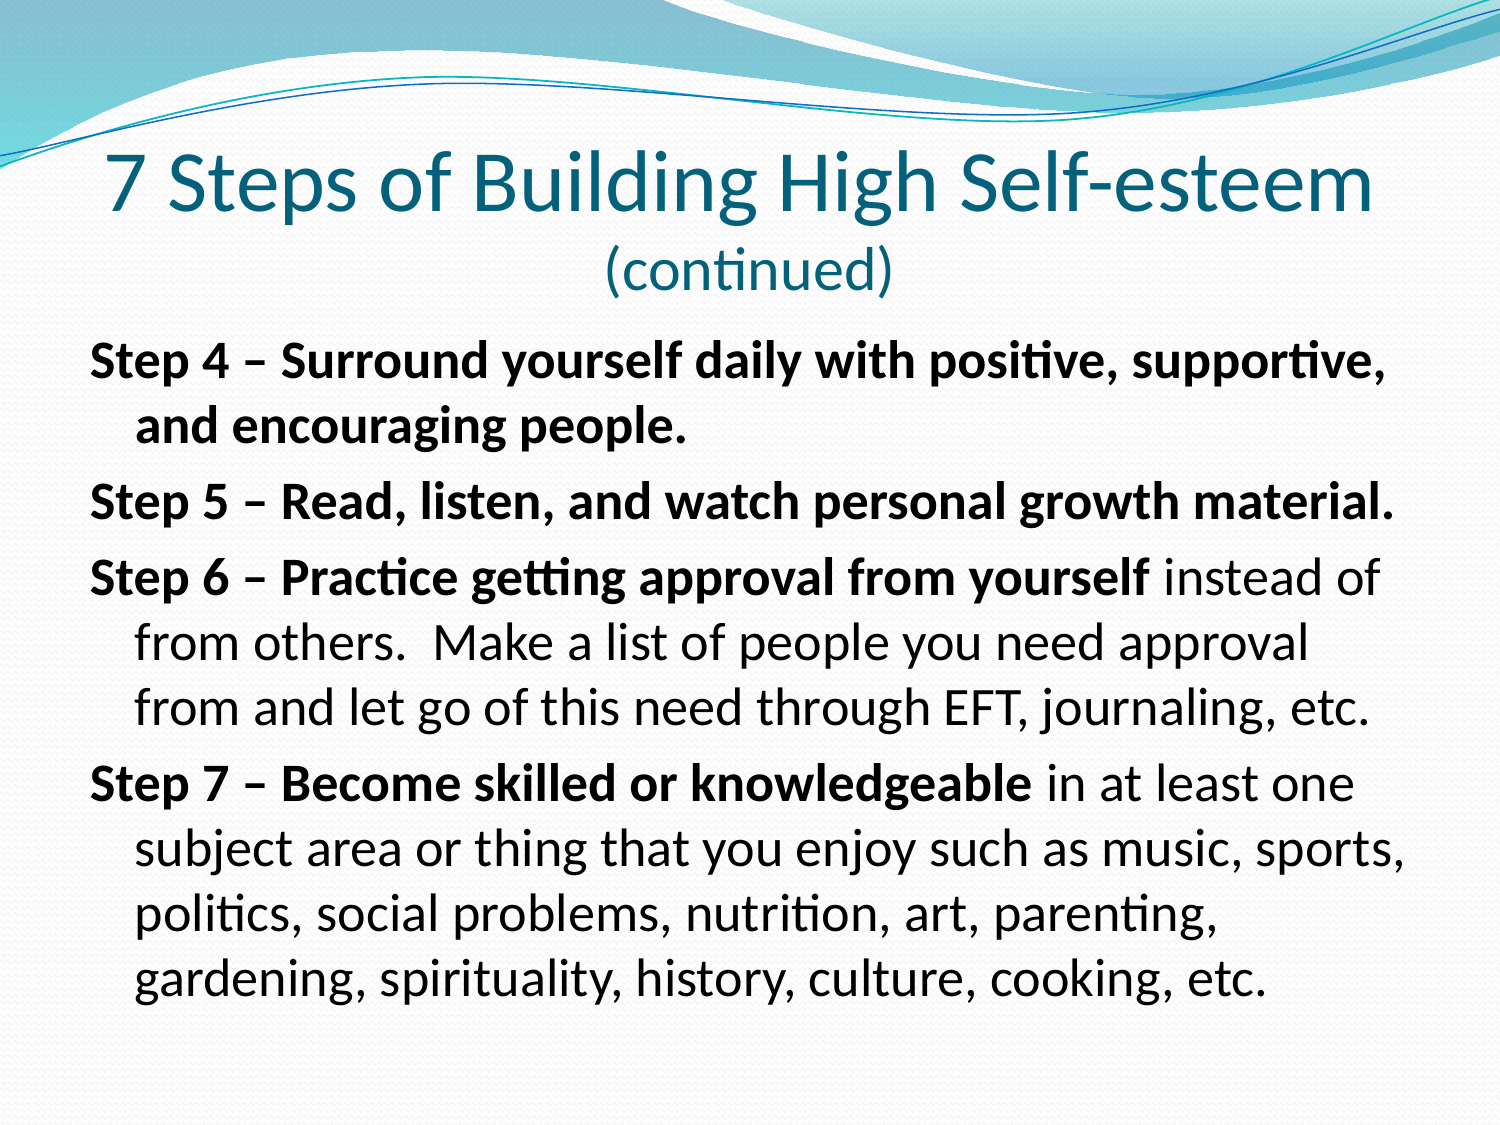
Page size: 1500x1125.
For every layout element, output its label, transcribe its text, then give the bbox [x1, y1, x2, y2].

title 7 Steps of Building High Self-esteem (continued) [75, 115, 1425, 303]
list Step 4 – Surround yourself daily with positive, supportive, and encouraging people. Step 5 – Read, listen, and watch personal growth material. Step 6 – Practice getting approval from yourself instead of from others. Make a list of people you need approval from and let go of this need through EFT, journaling, etc. Step 7 – Become skilled or knowledgeable in at least one subject area or thing that you enjoy such as music, sports, politics, social problems, nutrition, art, parenting, gardening, spirituality, history, culture, cooking, etc. [75, 317, 1425, 1038]
